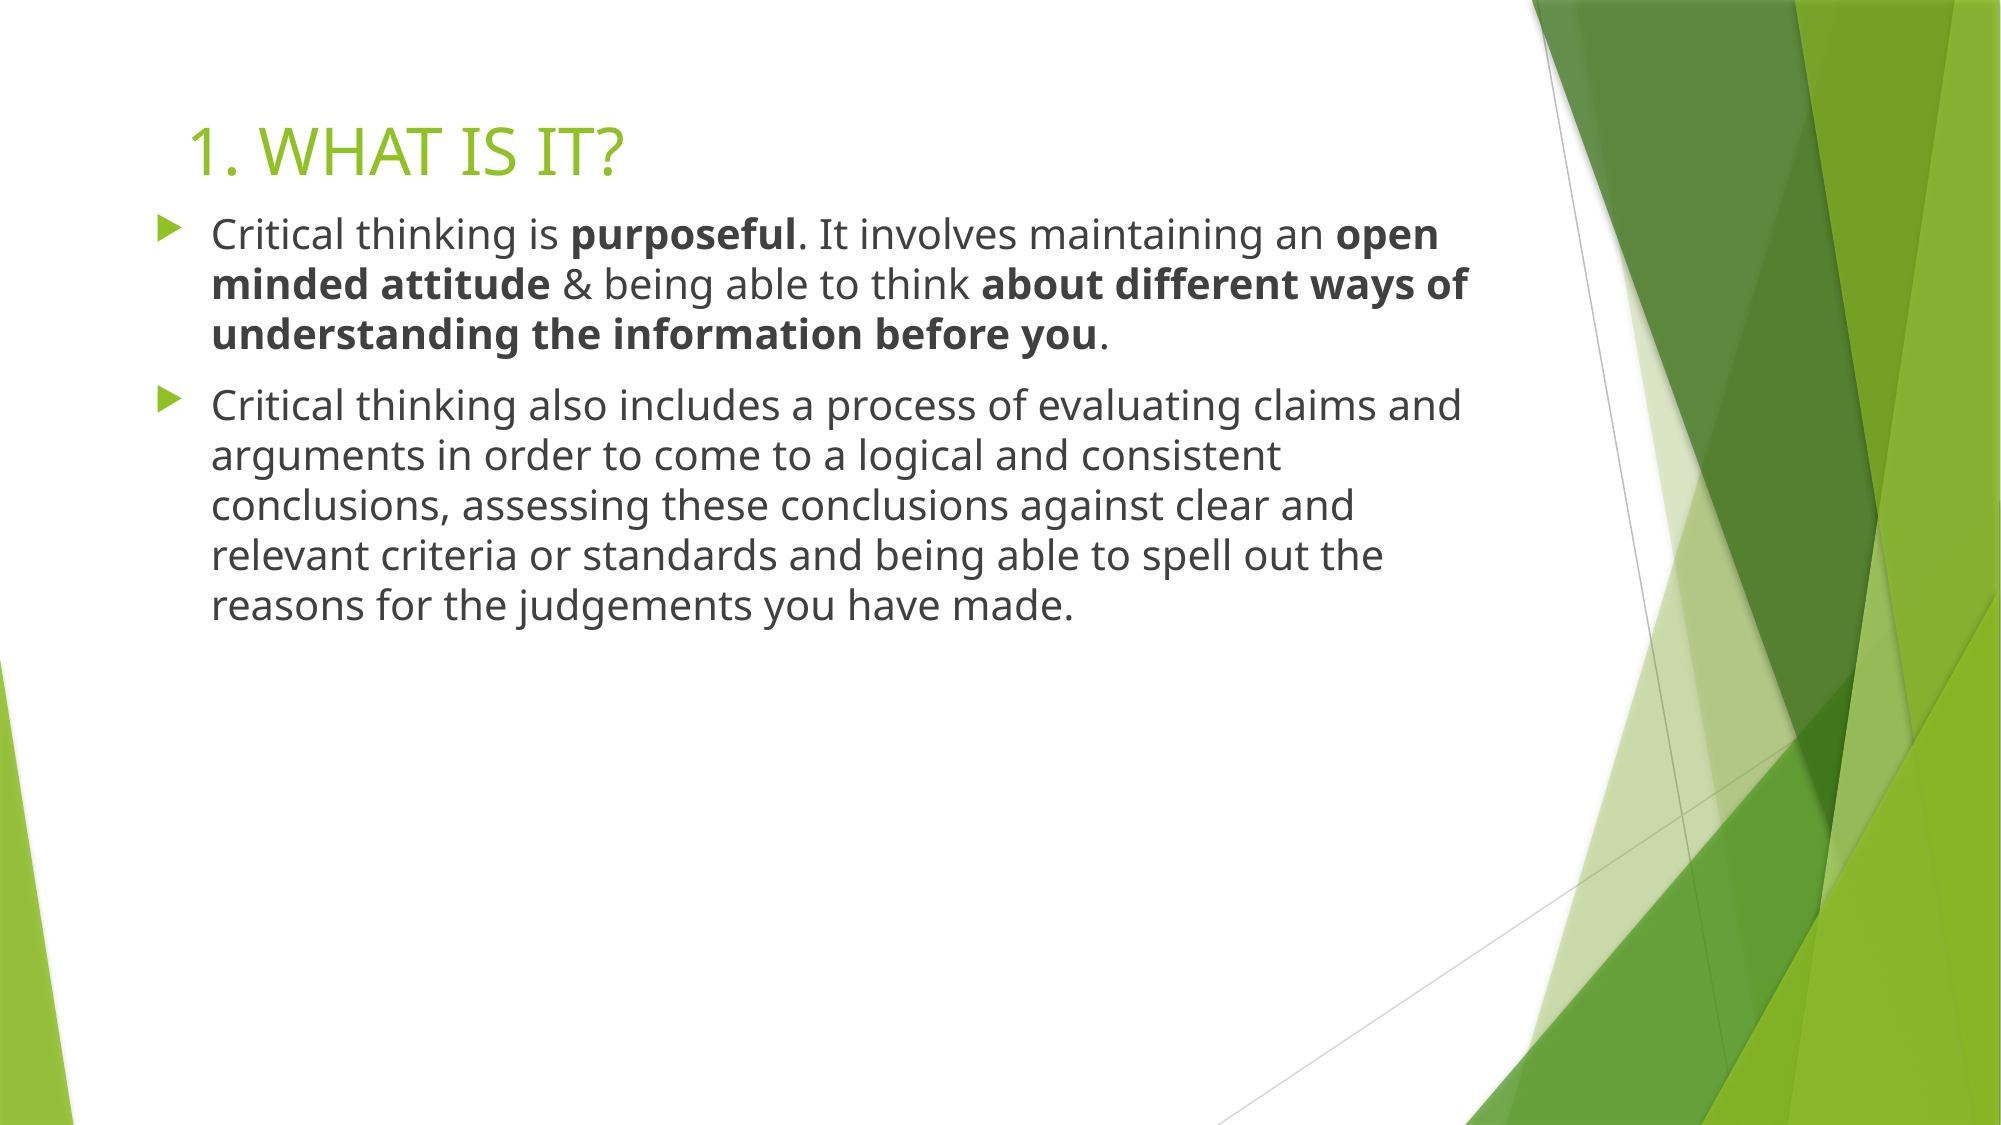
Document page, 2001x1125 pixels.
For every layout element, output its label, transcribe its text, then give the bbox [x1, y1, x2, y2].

list Critical thinking is purposeful. It involves maintaining an open minded attitude & being able to think about different ways of understanding the information before you. Critical thinking also includes a process of evaluating claims and arguments in order to come to a logical and consistent conclusions, assessing these conclusions against clear and relevant criteria or standards and being able to spell out the reasons for the judgements you have made. [139, 200, 1499, 888]
title 1. WHAT IS IT? [171, 102, 1633, 197]
